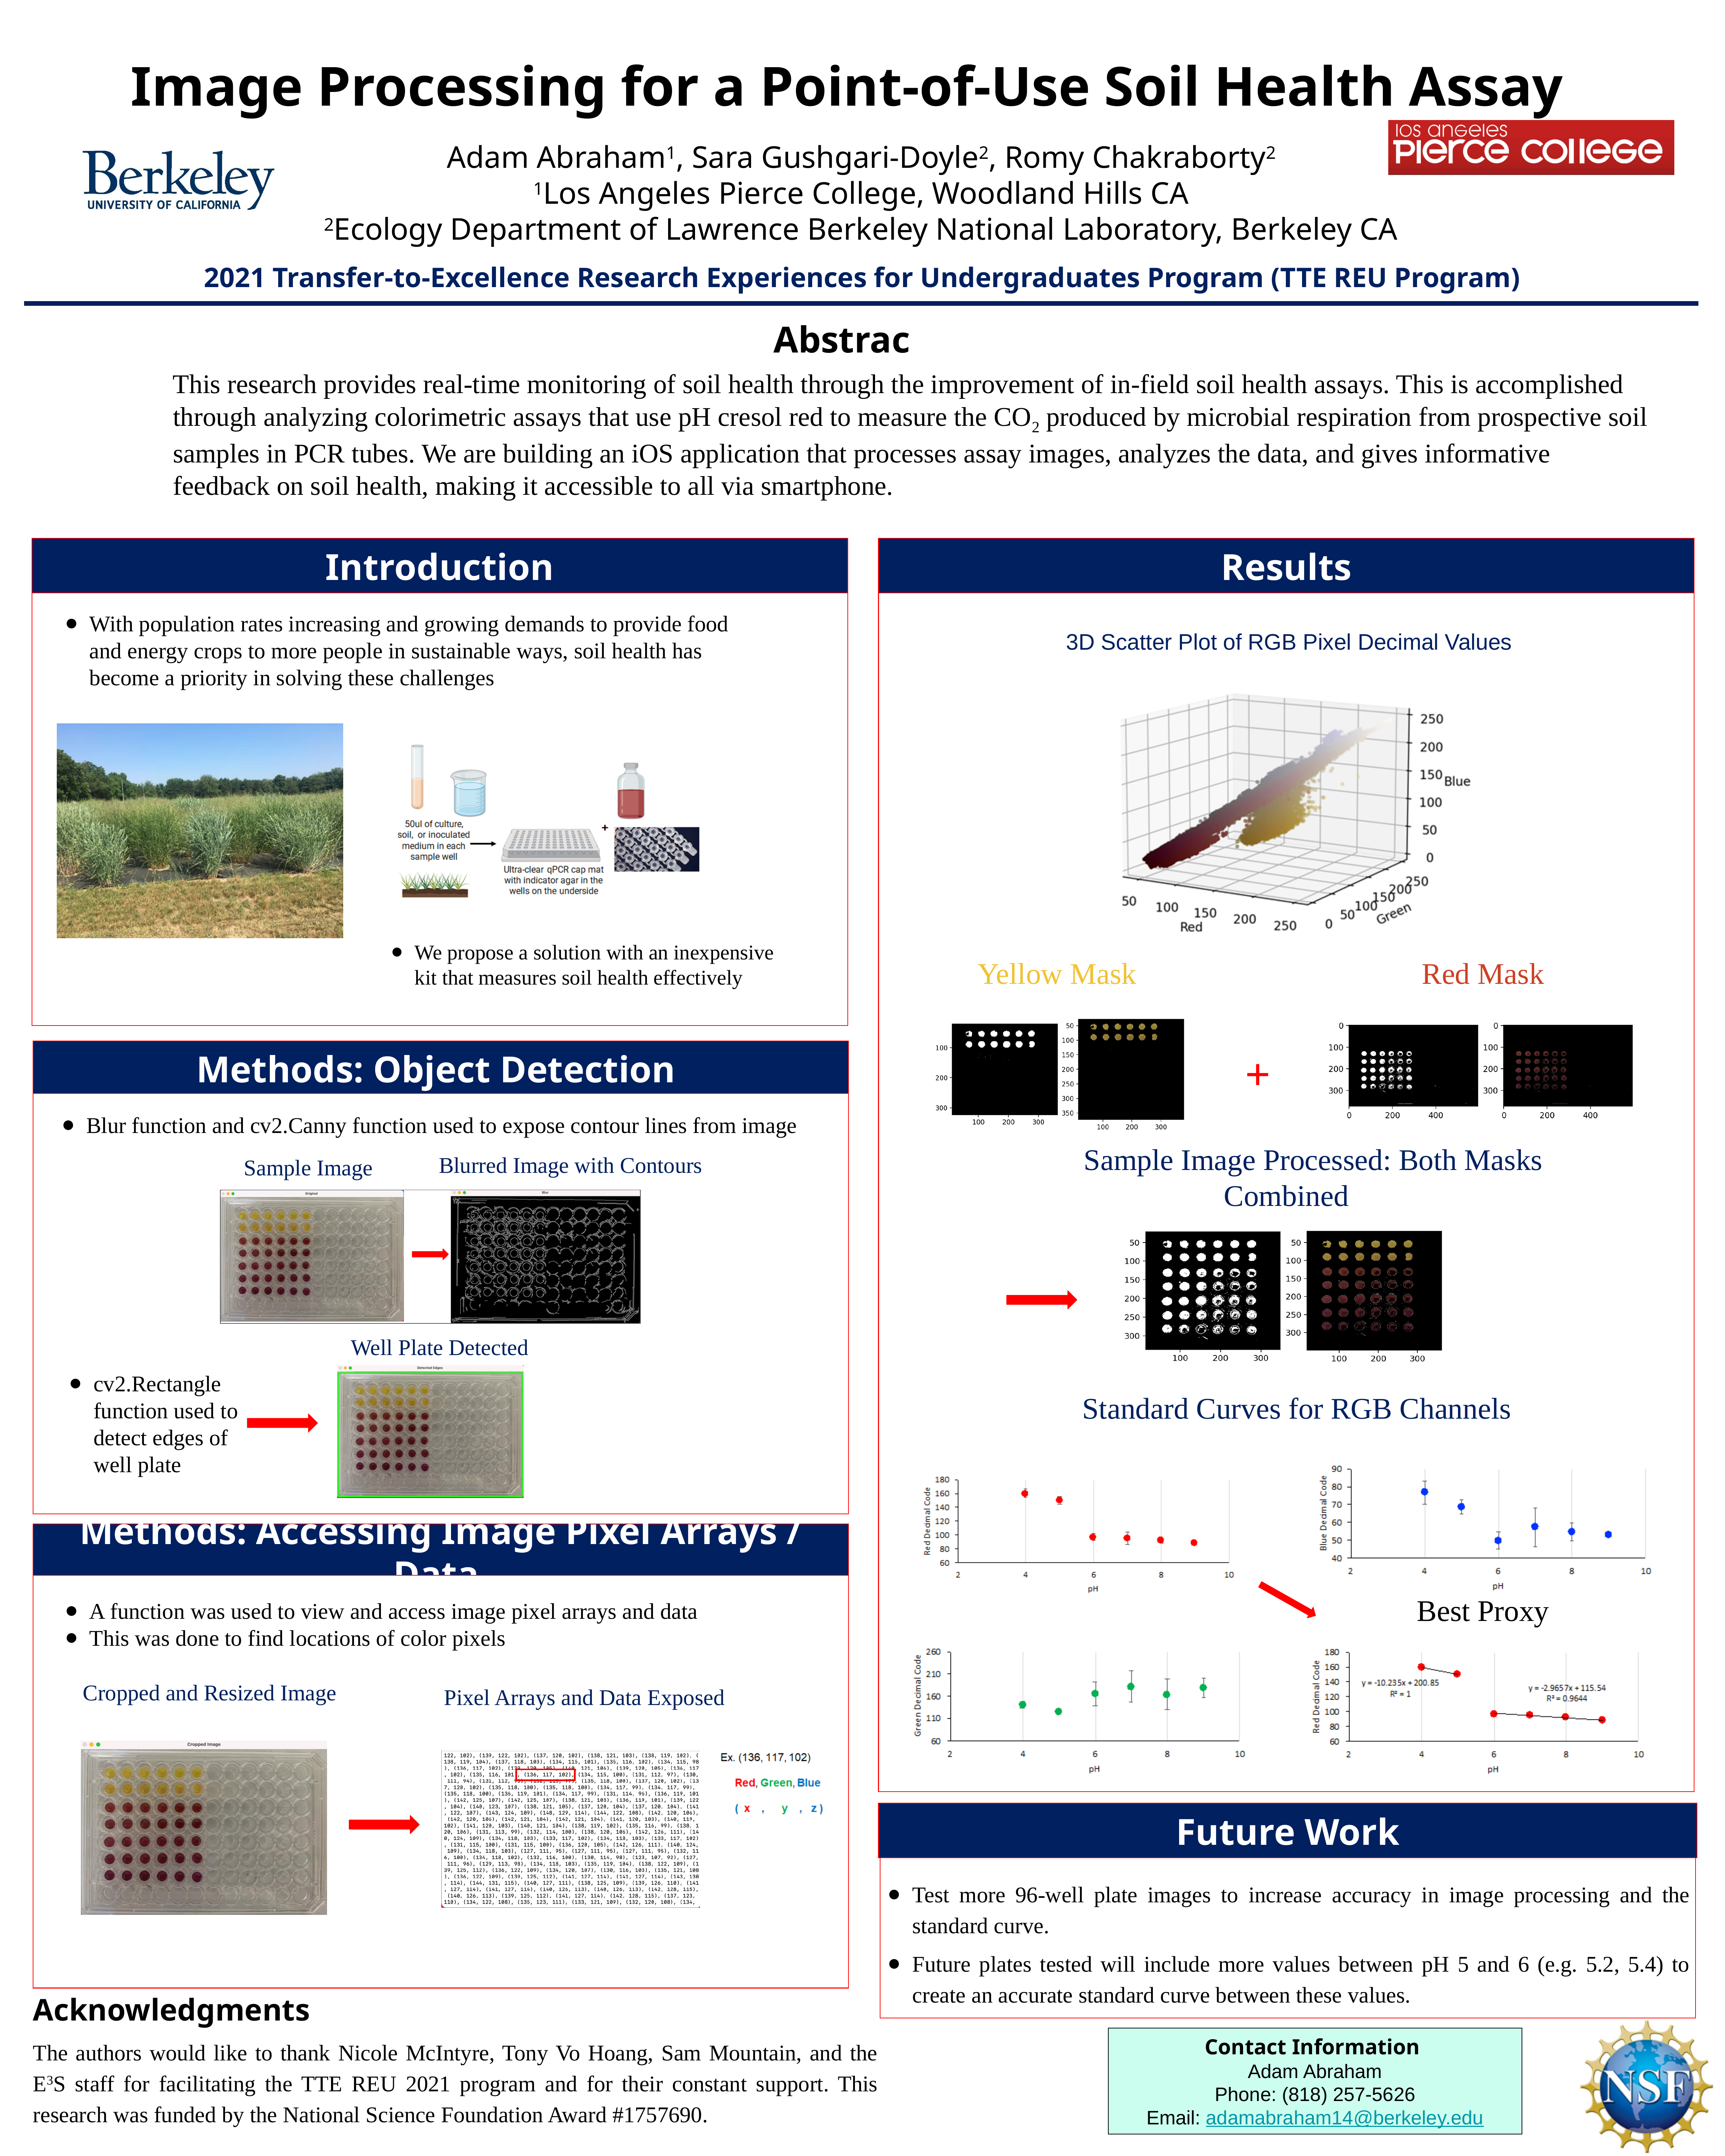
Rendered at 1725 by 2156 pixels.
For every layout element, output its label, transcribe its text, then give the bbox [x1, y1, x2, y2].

text_box Introduction [32, 538, 848, 593]
text_box With population rates increasing and growing demands to provide food and energy crops to more people in sustainable ways, soil health has become a priority in solving these challenges [57, 604, 764, 658]
text_box Sample Image [212, 1148, 399, 1186]
picture [898, 1641, 1256, 1787]
picture [932, 1011, 1190, 1132]
text_box Future Work [878, 1803, 1697, 1858]
text_box [33, 1575, 849, 1988]
text_box Results [878, 538, 1694, 593]
picture [1304, 1458, 1662, 1604]
text_box Methods: Object Detection [33, 1041, 849, 1093]
text_box Red Mask [1340, 947, 1626, 997]
picture [714, 1747, 848, 1821]
picture [81, 1741, 327, 1915]
text_box [33, 1093, 849, 1514]
text_box Yellow Mask [972, 953, 1182, 991]
text_box [349, 1815, 420, 1834]
picture [1094, 662, 1478, 945]
text_box Adam Abraham1, Sara Gushgari-Doyle2, Romy Chakraborty2 1Los Angeles Pierce College, Woodland Hills CA 2Ecology Department of Lawrence Berkeley National Laboratory, Berkeley CA [0, 133, 1724, 257]
picture [1324, 1010, 1642, 1132]
text_box cv2.Rectangle function used to detect edges of well plate [61, 1385, 248, 1461]
text_box Methods: Accessing Image Pixel Arrays / Data [33, 1524, 849, 1575]
text_box Sample Image Processed: Both Masks Combined [986, 1144, 1587, 1208]
text_box Best Proxy [1284, 1597, 1682, 1621]
picture [1120, 1217, 1453, 1370]
text_box Blurred Image with Contours [399, 1145, 743, 1211]
text_box Abstract [763, 311, 932, 361]
picture [74, 139, 284, 223]
text_box Cropped and Resized Image [61, 1672, 347, 1710]
text_box [878, 593, 1694, 1792]
picture [1297, 1641, 1655, 1787]
text_box + [1192, 1039, 1322, 1094]
picture [220, 1190, 640, 1323]
text_box [247, 1414, 318, 1432]
text_box [57, 658, 631, 695]
picture [441, 1750, 700, 1908]
text_box Test more 96-well plate images to increase accuracy in image processing and the standard curve. Future plates tested will include more values between pH 5 and 6 (e.g. 5.2, 5.4) to create an accurate standard curve between these values. [880, 1858, 1696, 2018]
text_box [1259, 1581, 1316, 1618]
text_box Standard Curves for RGB Channels [997, 1379, 1597, 1434]
text_box Image Processing for a Point-of-Use Soil Health Assay [0, 46, 1694, 122]
text_box [1007, 1290, 1077, 1309]
picture [1579, 2018, 1715, 2155]
text_box [32, 593, 848, 1026]
text_box Acknowledgments The authors would like to thank Nicole McIntyre, Tony Vo Hoang, Sam Mountain, and the E3S staff for facilitating the TTE REU 2021 program and for their constant support. This research was funded by the National Science Foundation Award #1757690. [33, 1990, 879, 2127]
text_box A function was used to view and access image pixel arrays and data This was done to find locations of color pixels [57, 1604, 741, 1643]
text_box Blur function and cv2.Canny function used to expose contour lines from image [54, 1105, 807, 1143]
picture [1388, 120, 1675, 175]
text_box Well Plate Detected [339, 1327, 541, 1365]
picture [391, 740, 700, 922]
text_box Pixel Arrays and Data Exposed [406, 1677, 763, 1715]
picture [910, 1469, 1243, 1606]
picture [337, 1365, 524, 1498]
text_box Contact Information Adam Abraham Phone: (818) 257-5626 Email: adamabraham14@berkeley.edu [1108, 2028, 1522, 2134]
text_box This research provides real-time monitoring of soil health through the improvement of in-field soil health assays. This is accomplished through analyzing colorimetric assays that use pH cresol red to measure the CO2 produced by microbial respiration from prospective soil samples in PCR tubes. We are building an iOS application that processes assay images, analyzes the data, and gives informative feedback on soil health, making it accessible to all via smartphone. [162, 361, 1660, 506]
text_box 2021 Transfer-to-Excellence Research Experiences for Undergraduates Program (TTE REU Program) [0, 257, 1725, 295]
picture [57, 723, 343, 938]
text_box 3D Scatter Plot of RGB Pixel Decimal Values [1007, 613, 1566, 668]
text_box We propose a solution with an inexpensive kit that measures soil health effectively [382, 936, 780, 991]
